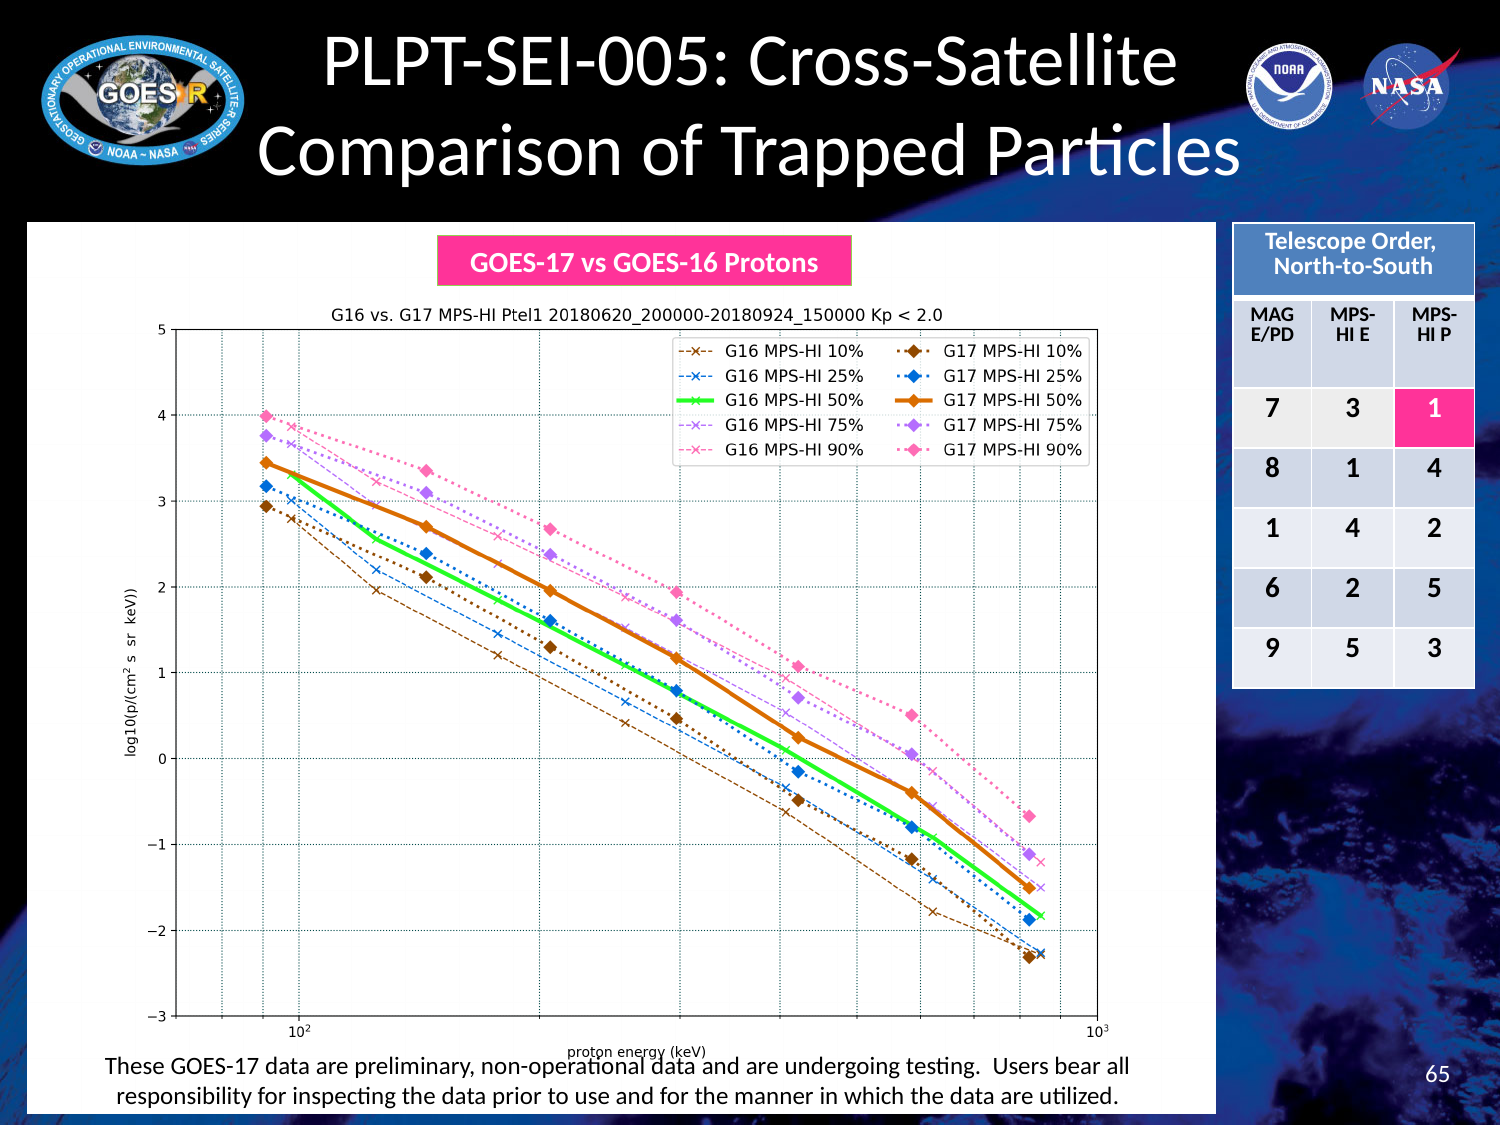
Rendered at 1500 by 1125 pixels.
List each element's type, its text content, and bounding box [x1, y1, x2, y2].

table_cell 5 [1395, 569, 1474, 627]
table_cell 7 [1234, 389, 1311, 447]
table_cell 4 [1395, 449, 1474, 507]
table_cell 6 [1234, 569, 1311, 627]
table_cell 2 [1395, 509, 1474, 567]
table_cell 5 [1312, 629, 1393, 687]
table_cell 9 [1234, 629, 1311, 687]
picture [0, 0, 1500, 1125]
table_cell 1 [1234, 509, 1311, 567]
table_cell MAGE/PD [1234, 301, 1311, 387]
table_cell 1 [1312, 449, 1393, 507]
table_cell 3 [1395, 629, 1474, 687]
slide_number 65 [1353, 1042, 1466, 1103]
table_cell MPS-HI E [1312, 301, 1393, 387]
table_cell 1 [1395, 389, 1474, 447]
table_cell 2 [1312, 569, 1393, 627]
table_cell MPS-HI P [1395, 301, 1474, 387]
table_cell 3 [1312, 389, 1393, 447]
table_cell 8 [1234, 449, 1311, 507]
table_cell 4 [1312, 509, 1393, 567]
title PLPT-SEI-005: Cross-Satellite Comparison of Trapped Particles [225, 21, 1277, 180]
table_header Telescope Order, North-to-South [1234, 224, 1474, 295]
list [27, 222, 1217, 1115]
